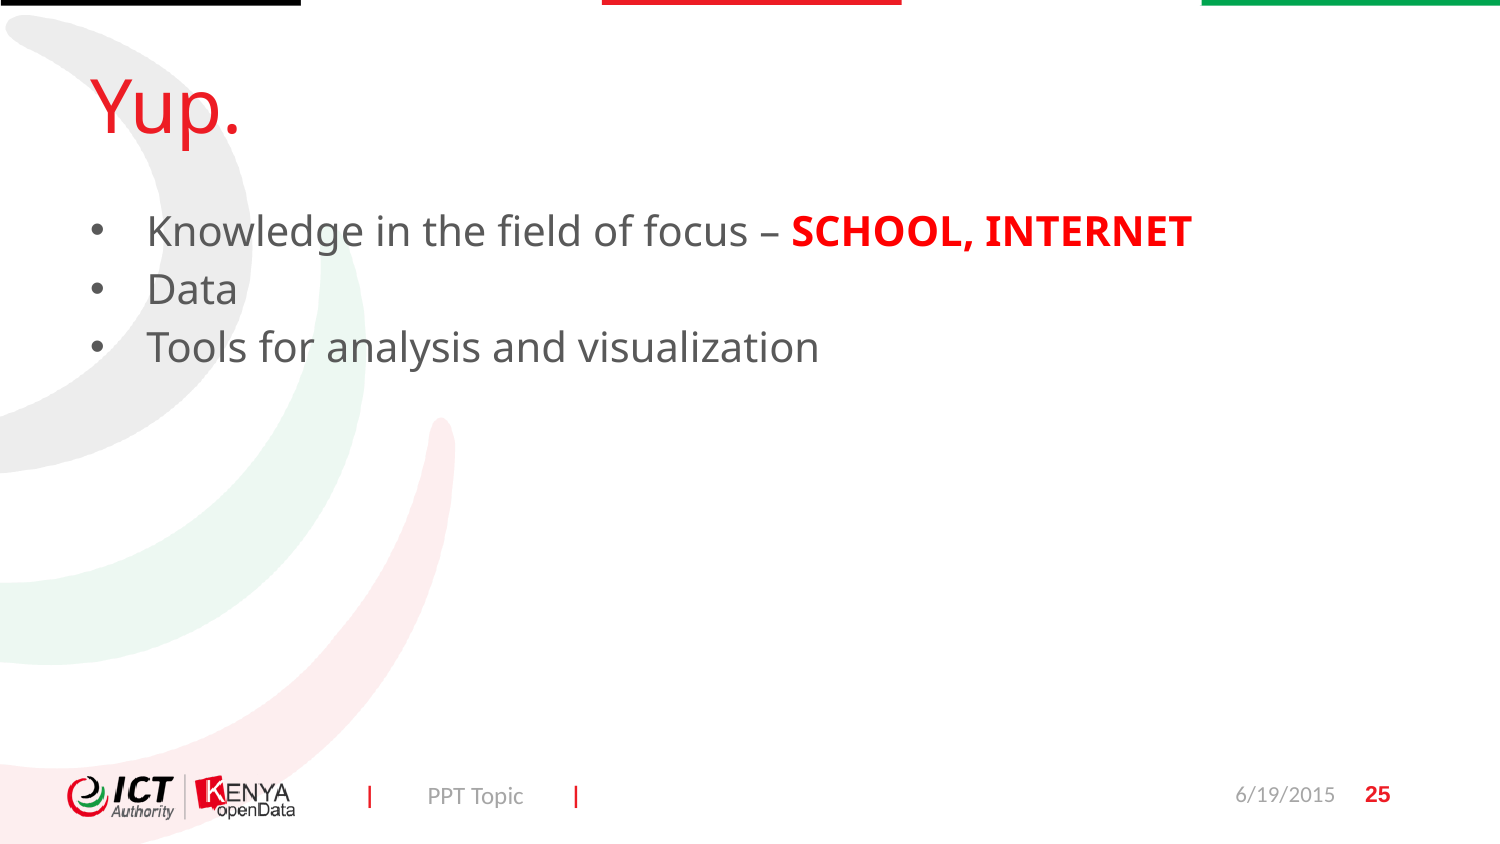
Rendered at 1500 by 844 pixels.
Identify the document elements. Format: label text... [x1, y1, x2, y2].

title Yup. [75, 33, 1263, 175]
list Knowledge in the field of focus – SCHOOL, INTERNET Data Tools for analysis and visualization [75, 196, 1425, 754]
picture [0, 15, 463, 844]
